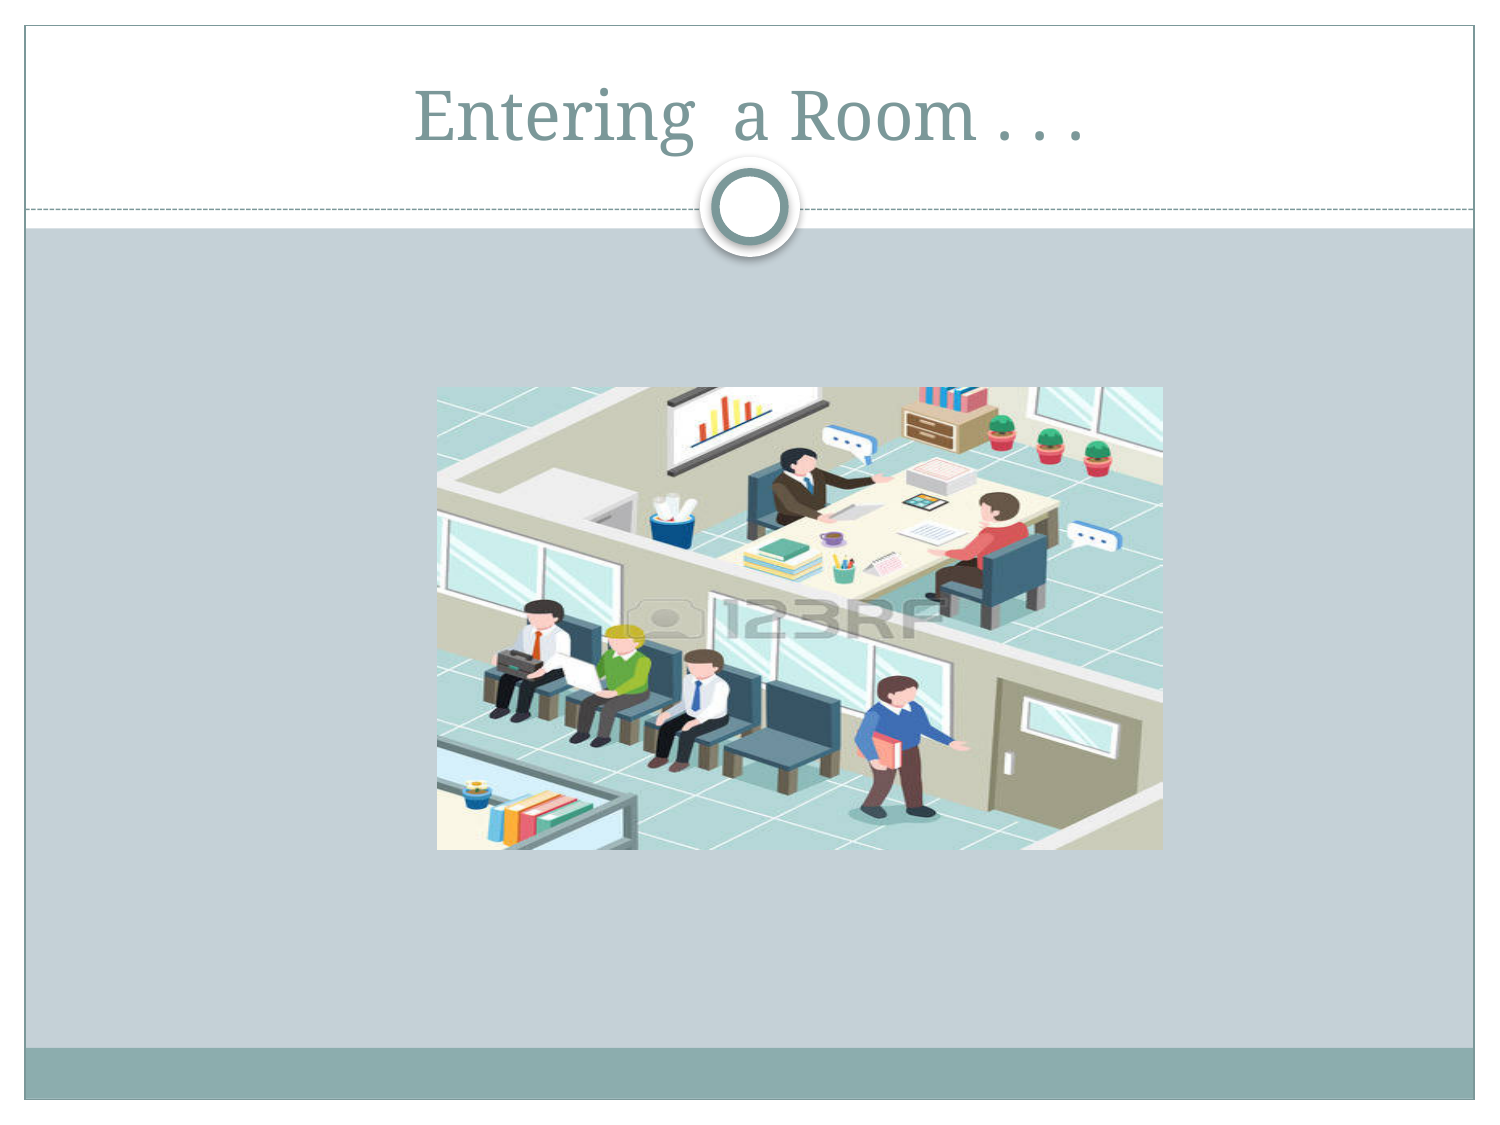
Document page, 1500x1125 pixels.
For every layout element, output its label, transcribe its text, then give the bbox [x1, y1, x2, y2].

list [437, 387, 1163, 851]
title Entering a Room . . . [49, 37, 1450, 162]
